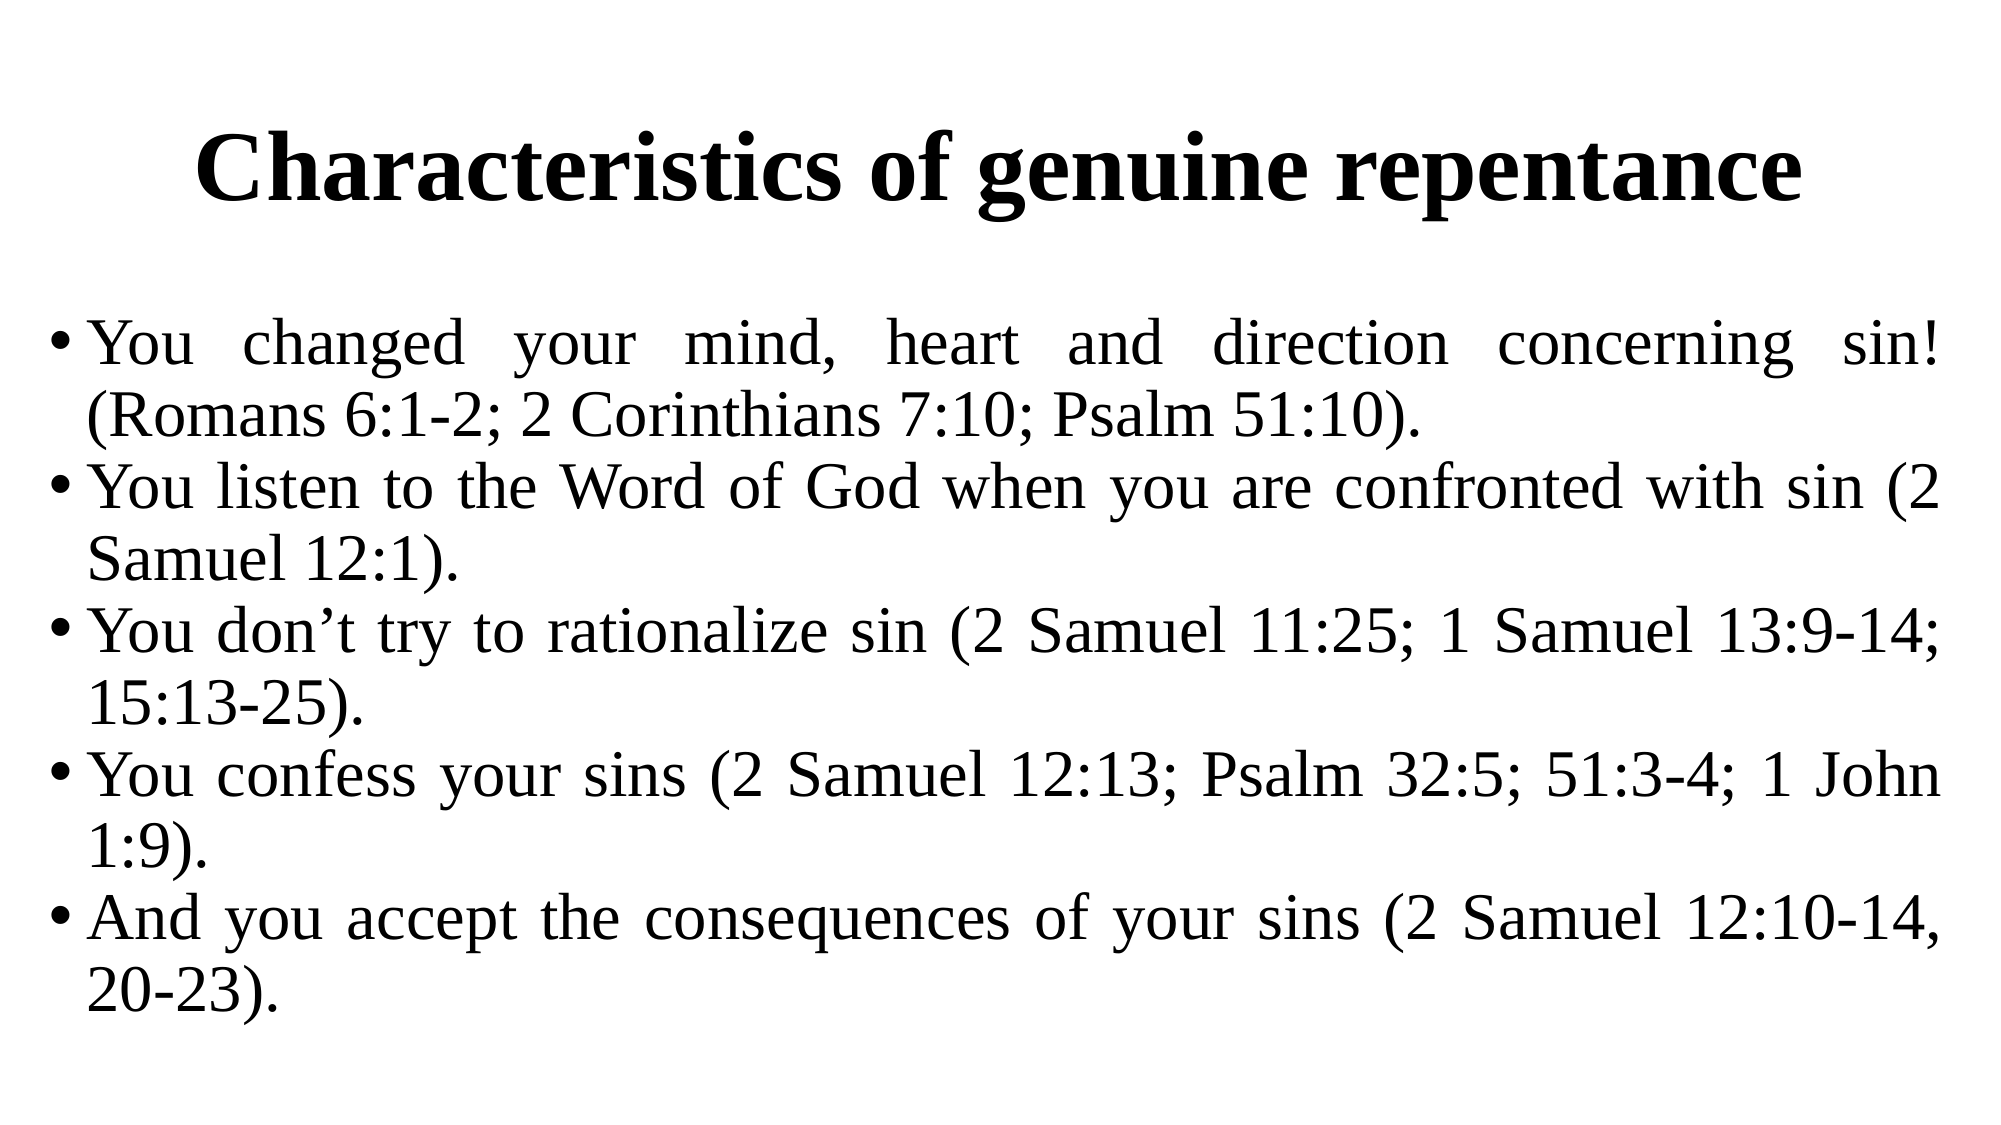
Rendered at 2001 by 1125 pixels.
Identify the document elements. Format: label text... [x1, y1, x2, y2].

title Characteristics of genuine repentance [137, 59, 1863, 278]
list You changed your mind, heart and direction concerning sin! (Romans 6:1-2; 2 Corinthians 7:10; Psalm 51:10). You listen to the Word of God when you are confronted with sin (2 Samuel 12:1). You don’t try to rationalize sin (2 Samuel 11:25; 1 Samuel 13:9-14; 15:13-25). You confess your sins (2 Samuel 12:13; Psalm 32:5; 51:3-4; 1 John 1:9). And you accept the consequences of your sins (2 Samuel 12:10-14, 20-23). [33, 299, 1961, 1066]
